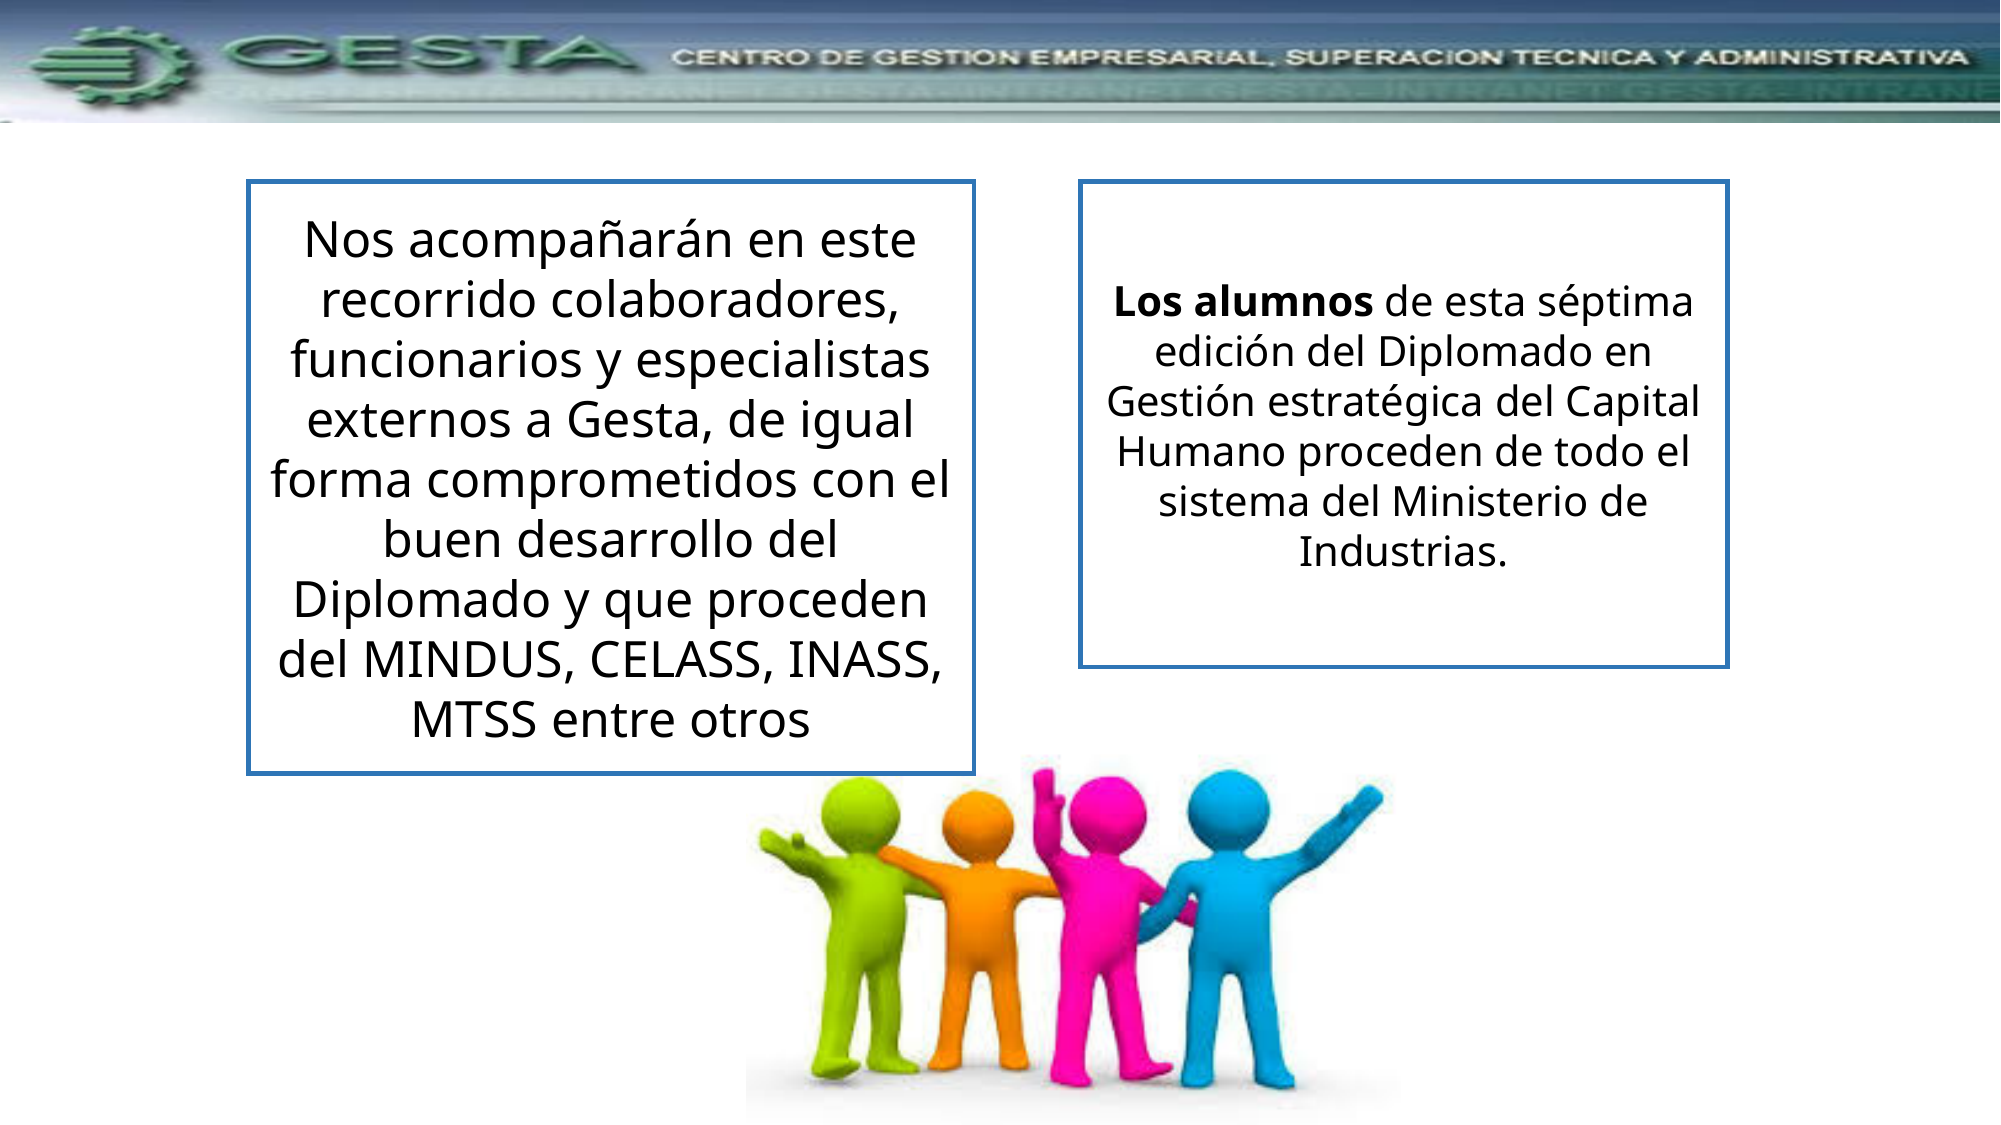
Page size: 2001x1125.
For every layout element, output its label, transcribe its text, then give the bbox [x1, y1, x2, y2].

text_box Los alumnos de esta séptima edición del Diplomado en Gestión estratégica del Capital Humano proceden de todo el sistema del Ministerio de Industrias. [1079, 181, 1728, 668]
picture [746, 657, 1401, 1125]
picture [0, 0, 2000, 123]
text_box Nos acompañarán en este recorrido colaboradores, funcionarios y especialistas externos a Gesta, de igual forma comprometidos con el buen desarrollo del Diplomado y que proceden del MINDUS, CELASS, INASS, MTSS entre otros [247, 181, 975, 774]
